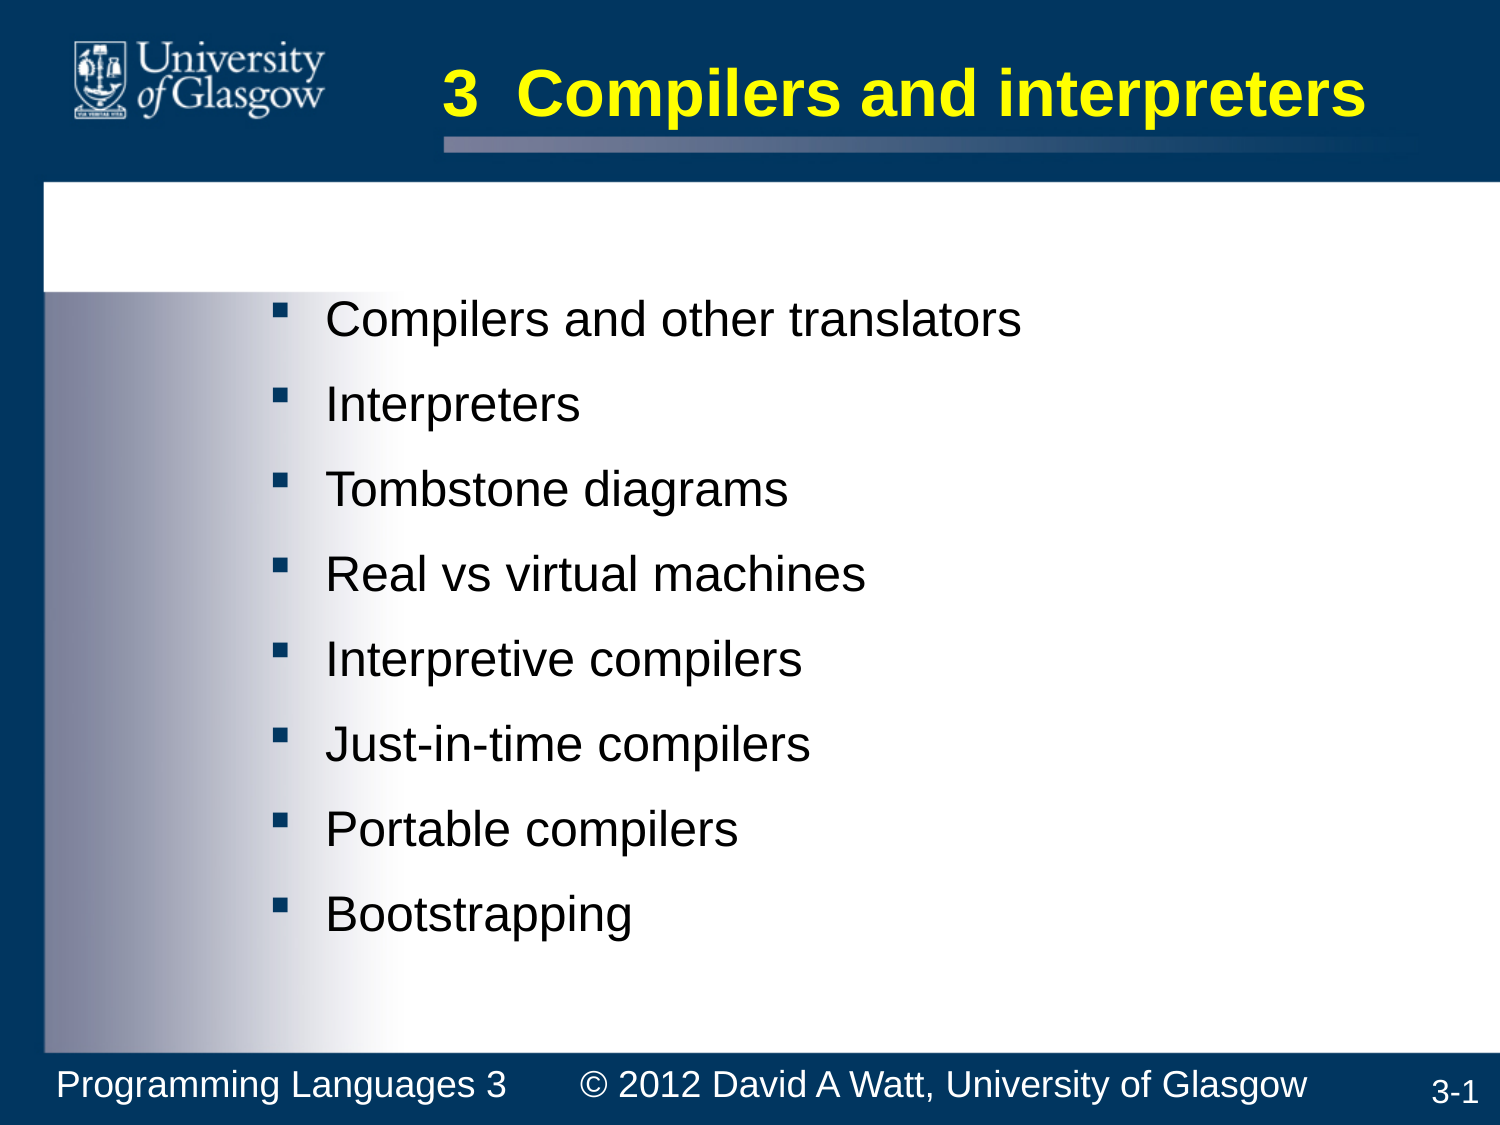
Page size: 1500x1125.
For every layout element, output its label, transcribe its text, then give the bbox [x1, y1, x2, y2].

picture [0, 0, 1500, 1125]
title 3 Compilers and interpreters [427, 30, 1436, 150]
text_box Programming Languages 3 © 2012 David A Watt, University of Glasgow [41, 1052, 1400, 1125]
list Compilers and other translators Interpreters Tombstone diagrams Real vs virtual machines Interpretive compilers Just-in-time compilers Portable compilers Bootstrapping [253, 278, 1435, 1038]
